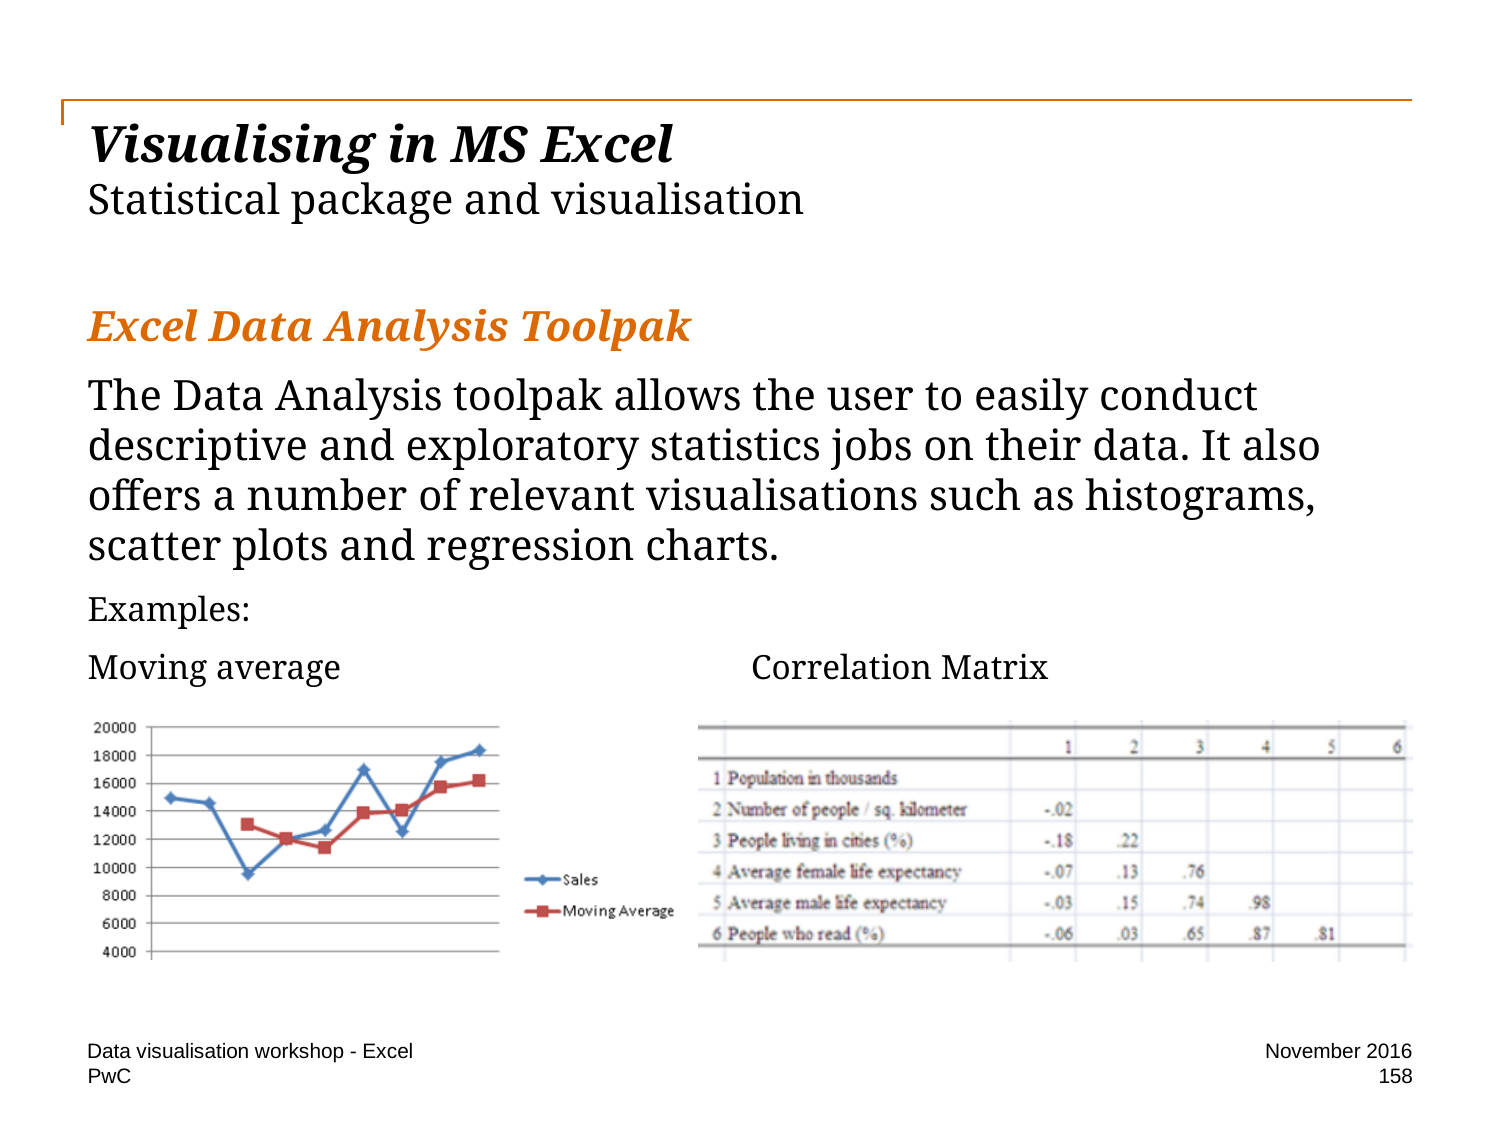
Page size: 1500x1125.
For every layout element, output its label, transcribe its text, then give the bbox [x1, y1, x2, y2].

list Excel Data Analysis Toolpak The Data Analysis toolpak allows the user to easily conduct descriptive and exploratory statistics jobs on their data. It also offers a number of relevant visualisations such as histograms, scatter plots and regression charts. Examples: Moving average Correlation Matrix [87, 299, 1413, 1025]
footer Data visualisation workshop - Excel [86, 1037, 950, 1063]
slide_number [1162, 1037, 1413, 1062]
slide_number 158 [1162, 1062, 1413, 1088]
picture [698, 720, 1413, 962]
title Visualising in MS Excel Statistical package and visualisation [87, 112, 1413, 263]
picture [86, 715, 680, 960]
